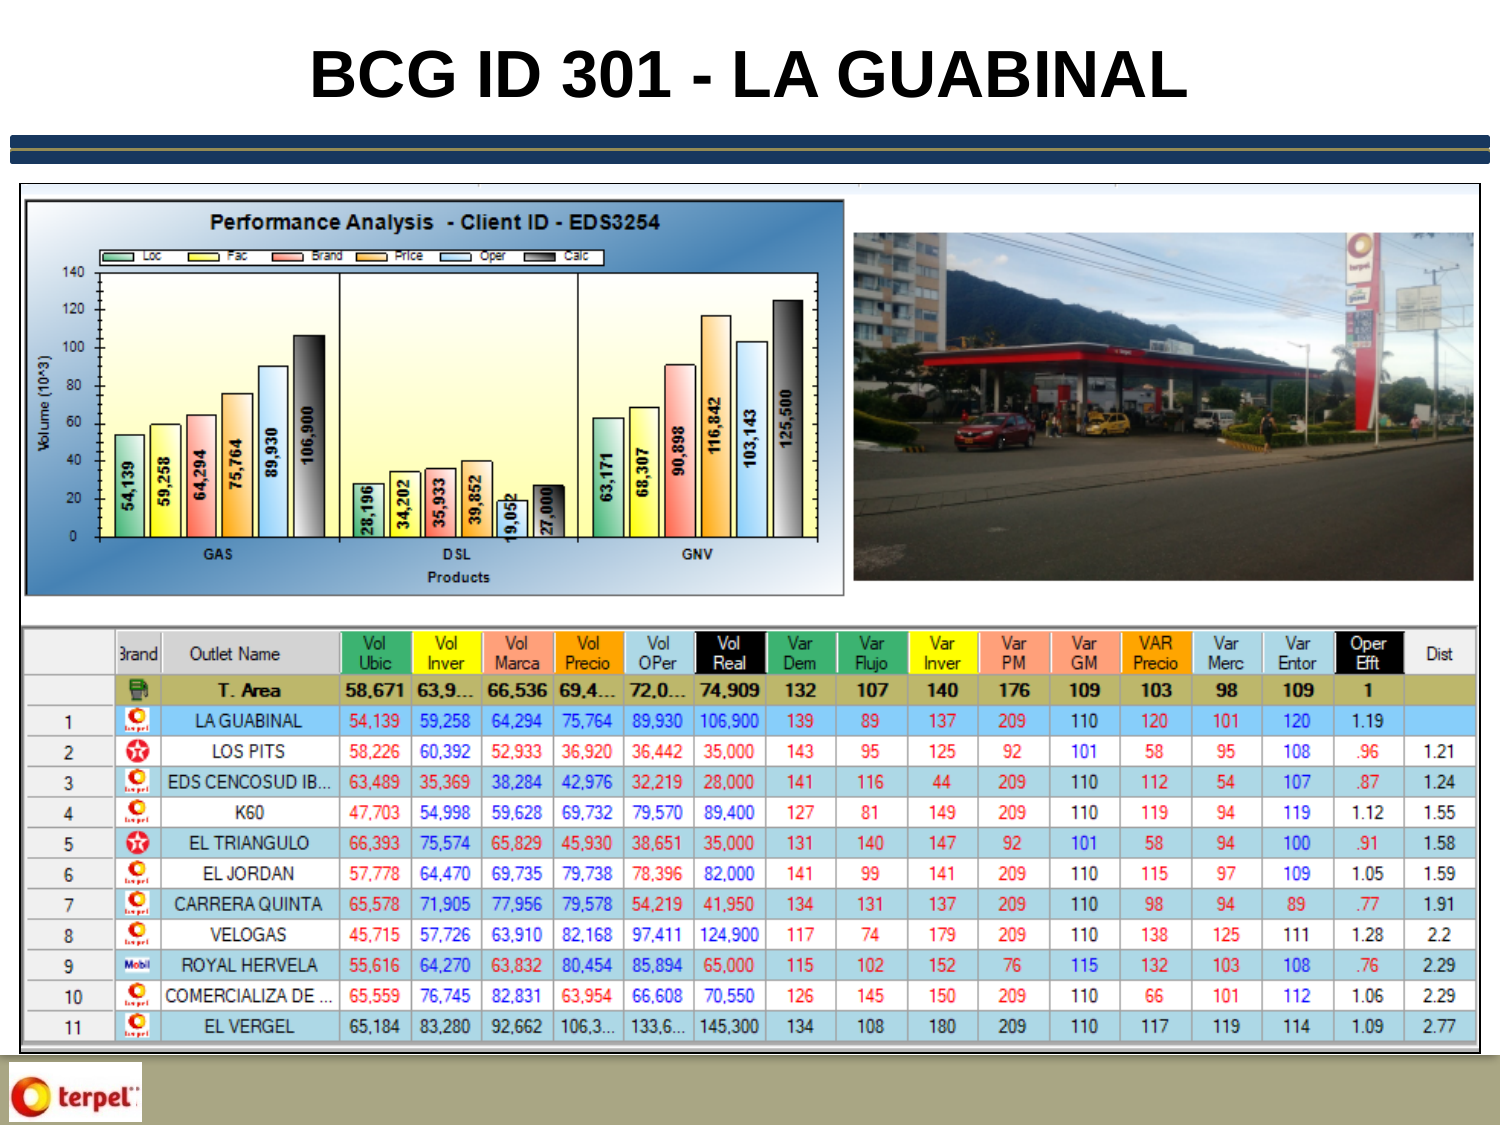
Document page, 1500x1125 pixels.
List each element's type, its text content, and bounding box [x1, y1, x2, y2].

title BCG ID 301 - LA GUABINAL [12, 12, 1487, 130]
picture [9, 1062, 142, 1122]
picture [20, 183, 1480, 1053]
